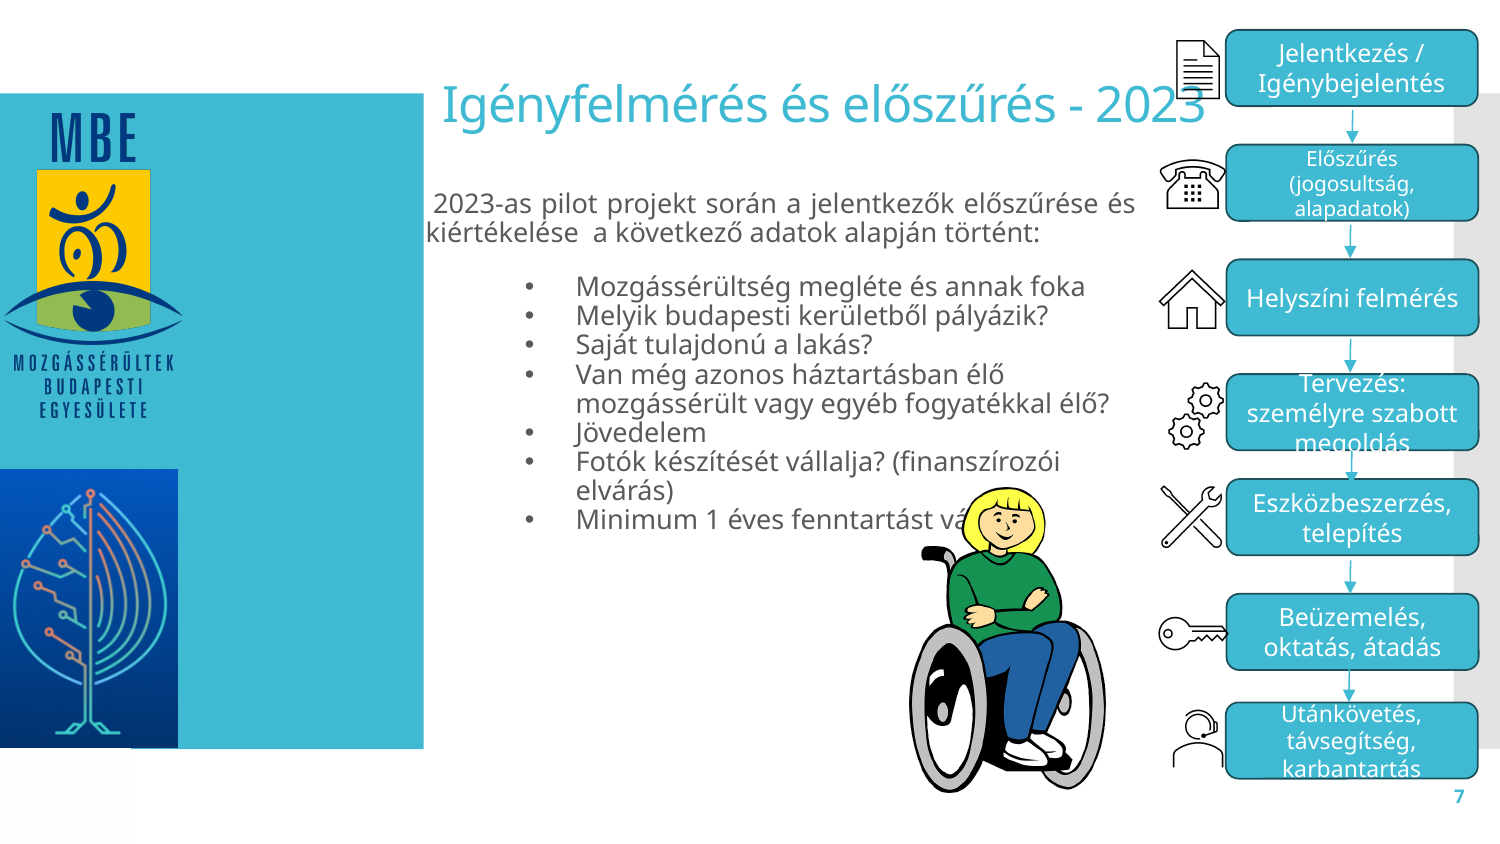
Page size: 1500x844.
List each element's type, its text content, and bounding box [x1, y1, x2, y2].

picture [1162, 34, 1233, 105]
picture [0, 469, 178, 844]
picture [1155, 480, 1229, 554]
picture [4, 113, 183, 418]
picture [1152, 144, 1233, 225]
picture [1155, 374, 1237, 457]
text_box Utánkövetés, távsegítség, karbantartás [1230, 701, 1479, 780]
picture [909, 487, 1106, 793]
text_box Tervezés: személyre szabott megoldás [1235, 373, 1480, 452]
text_box Helyszíni felmérés [1231, 258, 1480, 337]
text_box Előszűrés (jogosultság, alapadatok) [1233, 143, 1480, 222]
picture [1155, 594, 1233, 672]
text_box Eszközbeszerzés, telepítés [1229, 478, 1480, 557]
text_box Beüzemelés, oktatás, átadás [1233, 592, 1480, 671]
list 2023-as pilot projekt során a jelentkezők előszűrése és kiértékelése a következő adatok alapján történt: Mozgássérültség megléte és annak foka Melyik budapesti kerületből pályázik? Saját tulajdonú a lakás? Van még azonos háztartásban élő mozgássérült vagy egyéb fogyatékkal élő? Jövedelem Fotók készítését vállalja? (finanszírozói elvárás) Minimum 1 éves fenntartást vállalja? [410, 182, 1151, 659]
slide_number 7 [1389, 764, 1480, 830]
text_box Jelentkezés / Igénybejelentés [1228, 28, 1479, 108]
picture [1152, 259, 1231, 338]
text_box Igényfelmérés és előszűrés - 2023 [427, 64, 1368, 215]
picture [1160, 700, 1236, 777]
